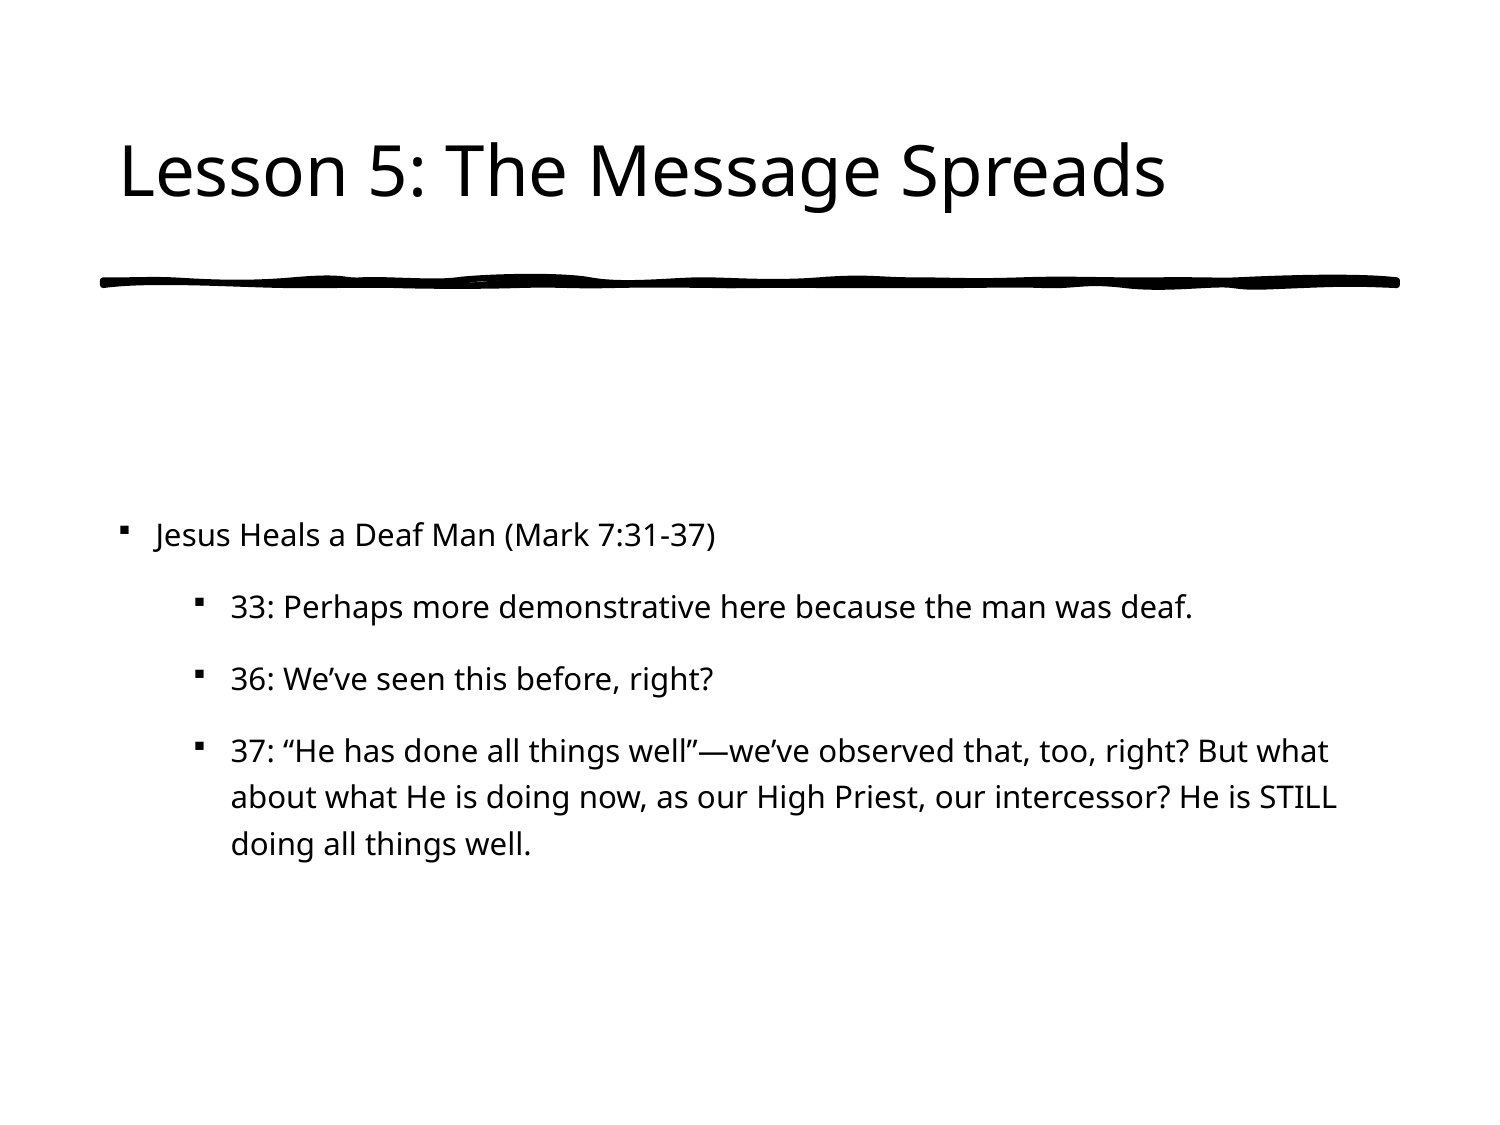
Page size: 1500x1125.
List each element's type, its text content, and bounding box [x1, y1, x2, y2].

list Jesus Heals a Deaf Man (Mark 7:31-37) 33: Perhaps more demonstrative here because the man was deaf. 36: We’ve seen this before, right? 37: “He has done all things well”—we’ve observed that, too, right? But what about what He is doing now, as our High Priest, our intercessor? He is STILL doing all things well. [103, 316, 1397, 1052]
title Lesson 5: The Message Spreads [103, 59, 1397, 278]
